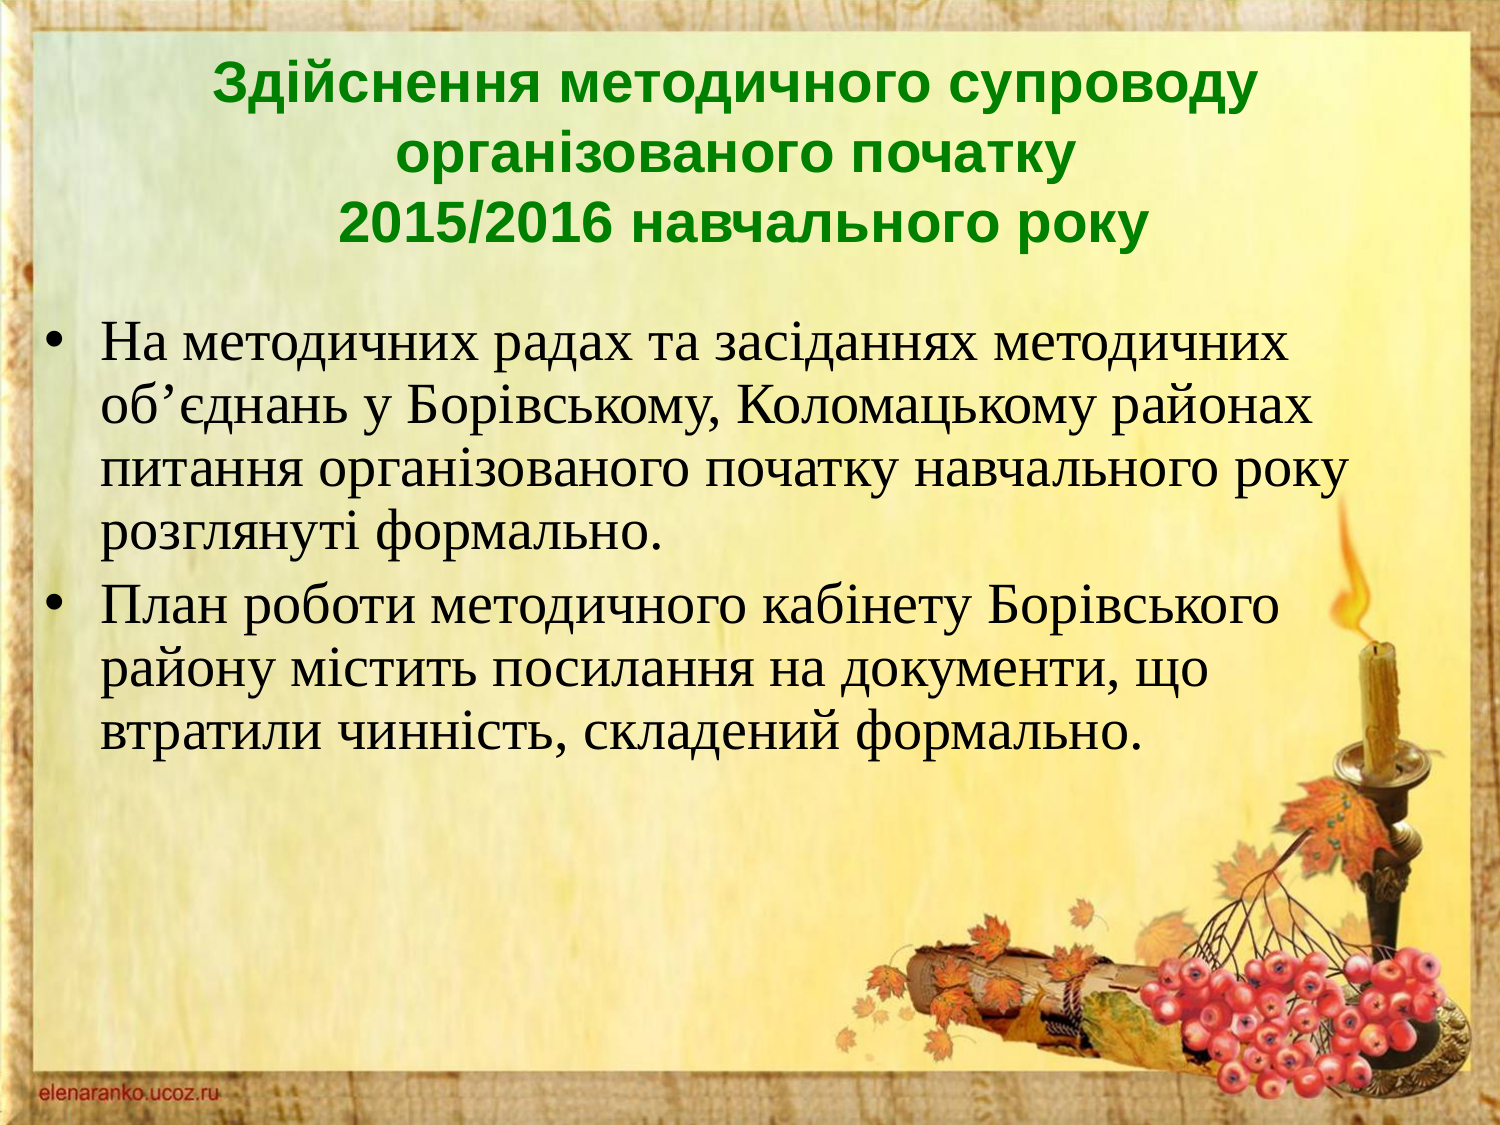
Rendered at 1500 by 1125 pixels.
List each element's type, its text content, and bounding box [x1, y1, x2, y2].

picture [0, 0, 1500, 1125]
list На методичних радах та засіданнях методичних об’єднань у Борівському, Коломацькому районах питання організованого початку навчального року розглянуті формально. План роботи методичного кабінету Борівського району містить посилання на документи, що втратили чинність, складений формально. [29, 302, 1460, 1006]
title Здійснення методичного супроводу організованого початку 2015/2016 навчального року [29, 42, 1460, 256]
